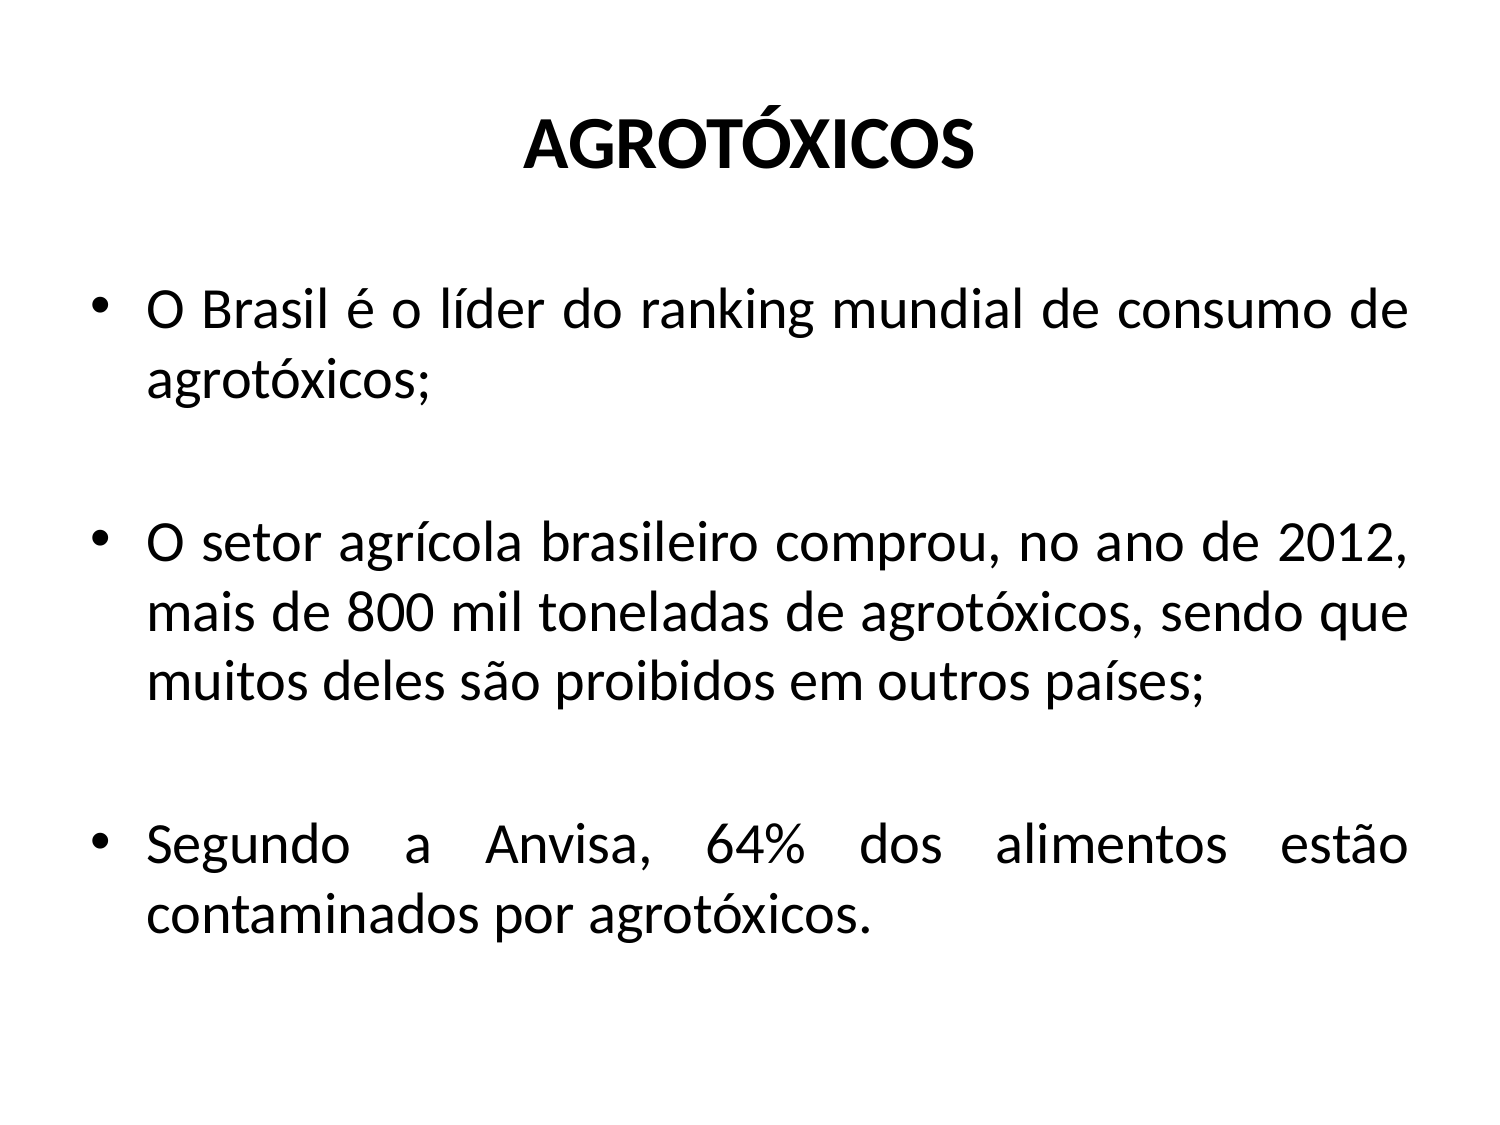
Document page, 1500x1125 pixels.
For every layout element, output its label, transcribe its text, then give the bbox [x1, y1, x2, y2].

list O Brasil é o líder do ranking mundial de consumo de agrotóxicos; O setor agrícola brasileiro comprou, no ano de 2012, mais de 800 mil toneladas de agrotóxicos, sendo que muitos deles são proibidos em outros países; Segundo a Anvisa, 64% dos alimentos estão contaminados por agrotóxicos. [75, 262, 1425, 1005]
title AGROTÓXICOS [75, 45, 1425, 233]
